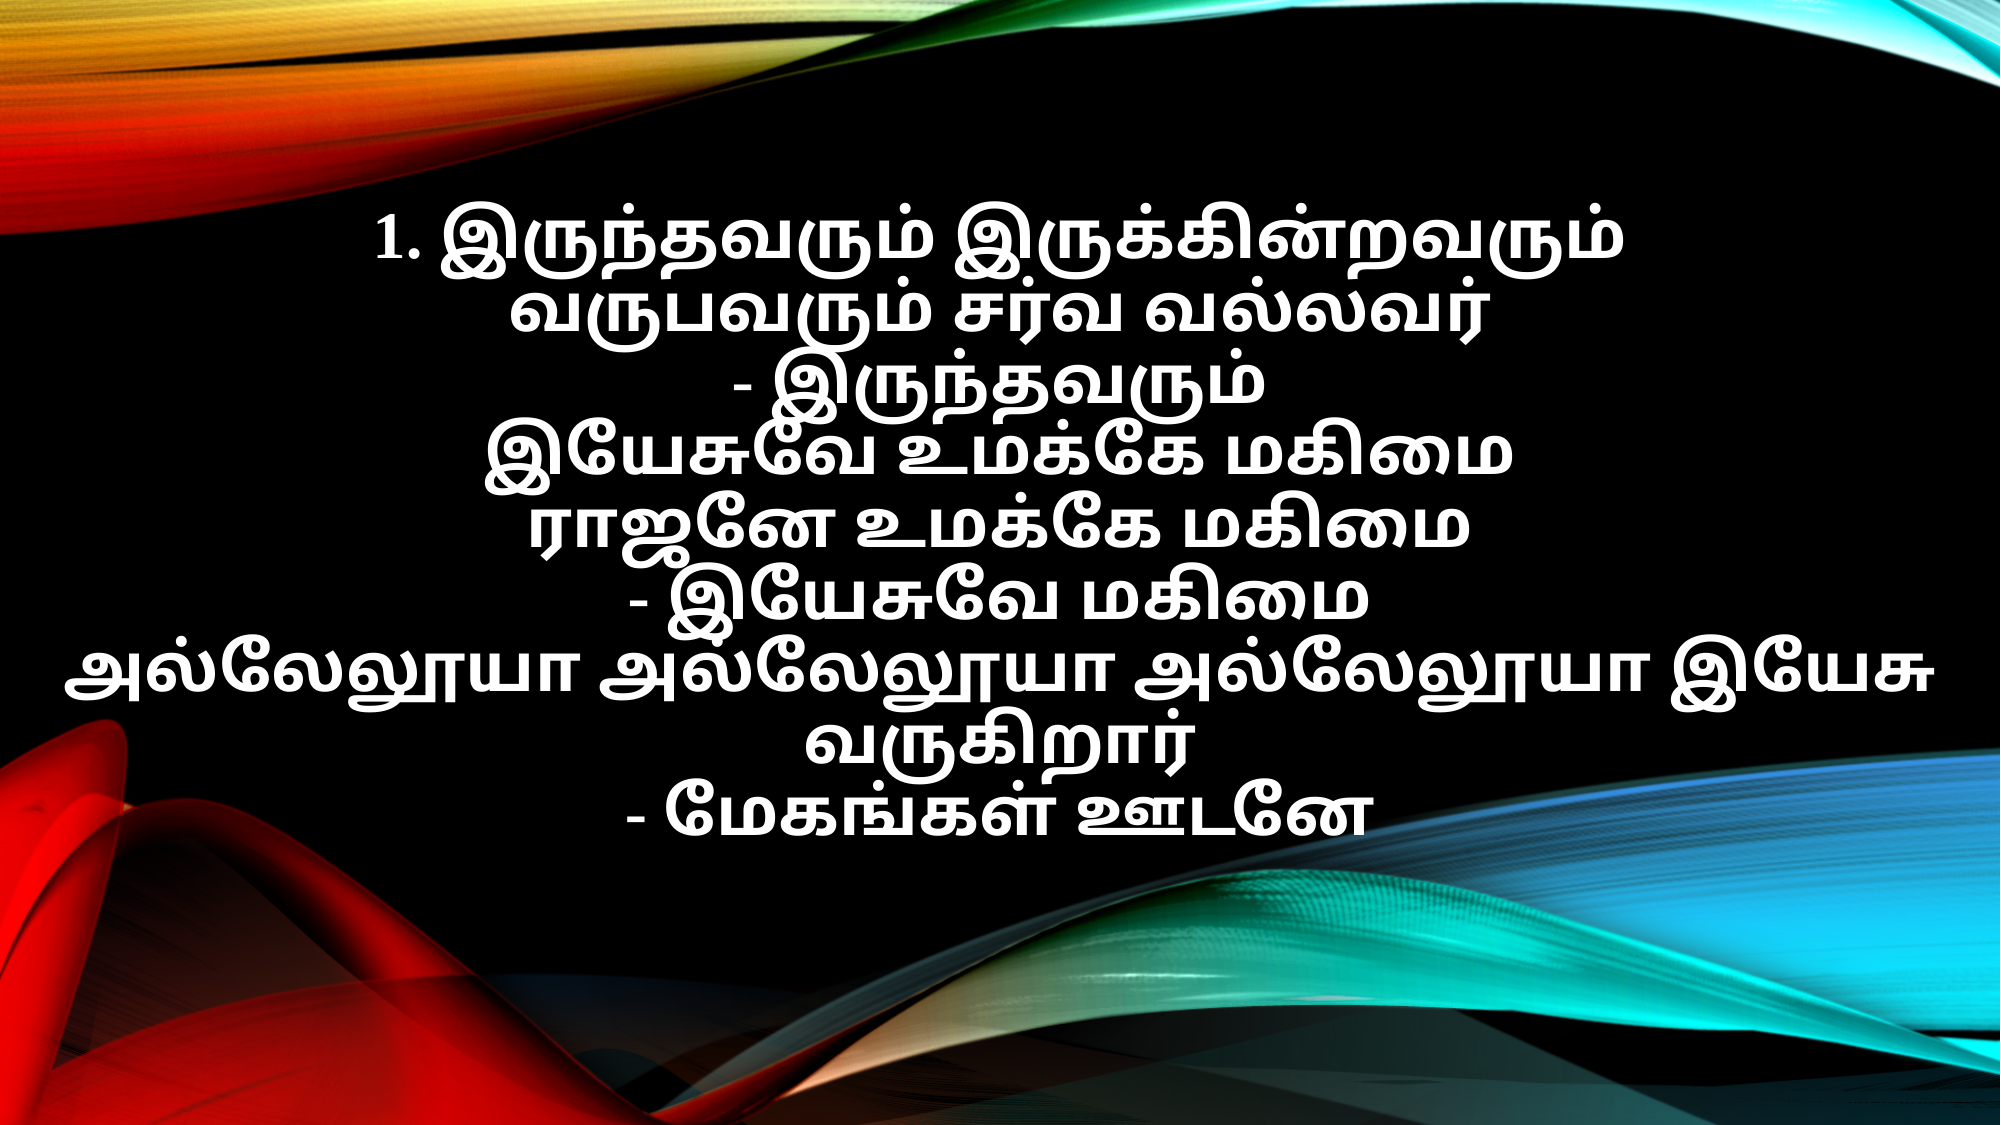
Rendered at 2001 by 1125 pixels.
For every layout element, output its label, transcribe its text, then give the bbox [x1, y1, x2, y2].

subtitle 1. இருந்தவரும் இருக்கின்றவரும் வருபவரும் சர்வ வல்லவர் - இருந்தவரும் இயேசுவே உமக்கே மகிமை ராஜனே உமக்கே மகிமை - இயேசுவே மகிமை அல்லேலூயா அல்லேலூயா அல்லேலூயா இயேசு வருகிறார் - மேகங்கள் ஊடனே [0, 0, 2000, 1125]
